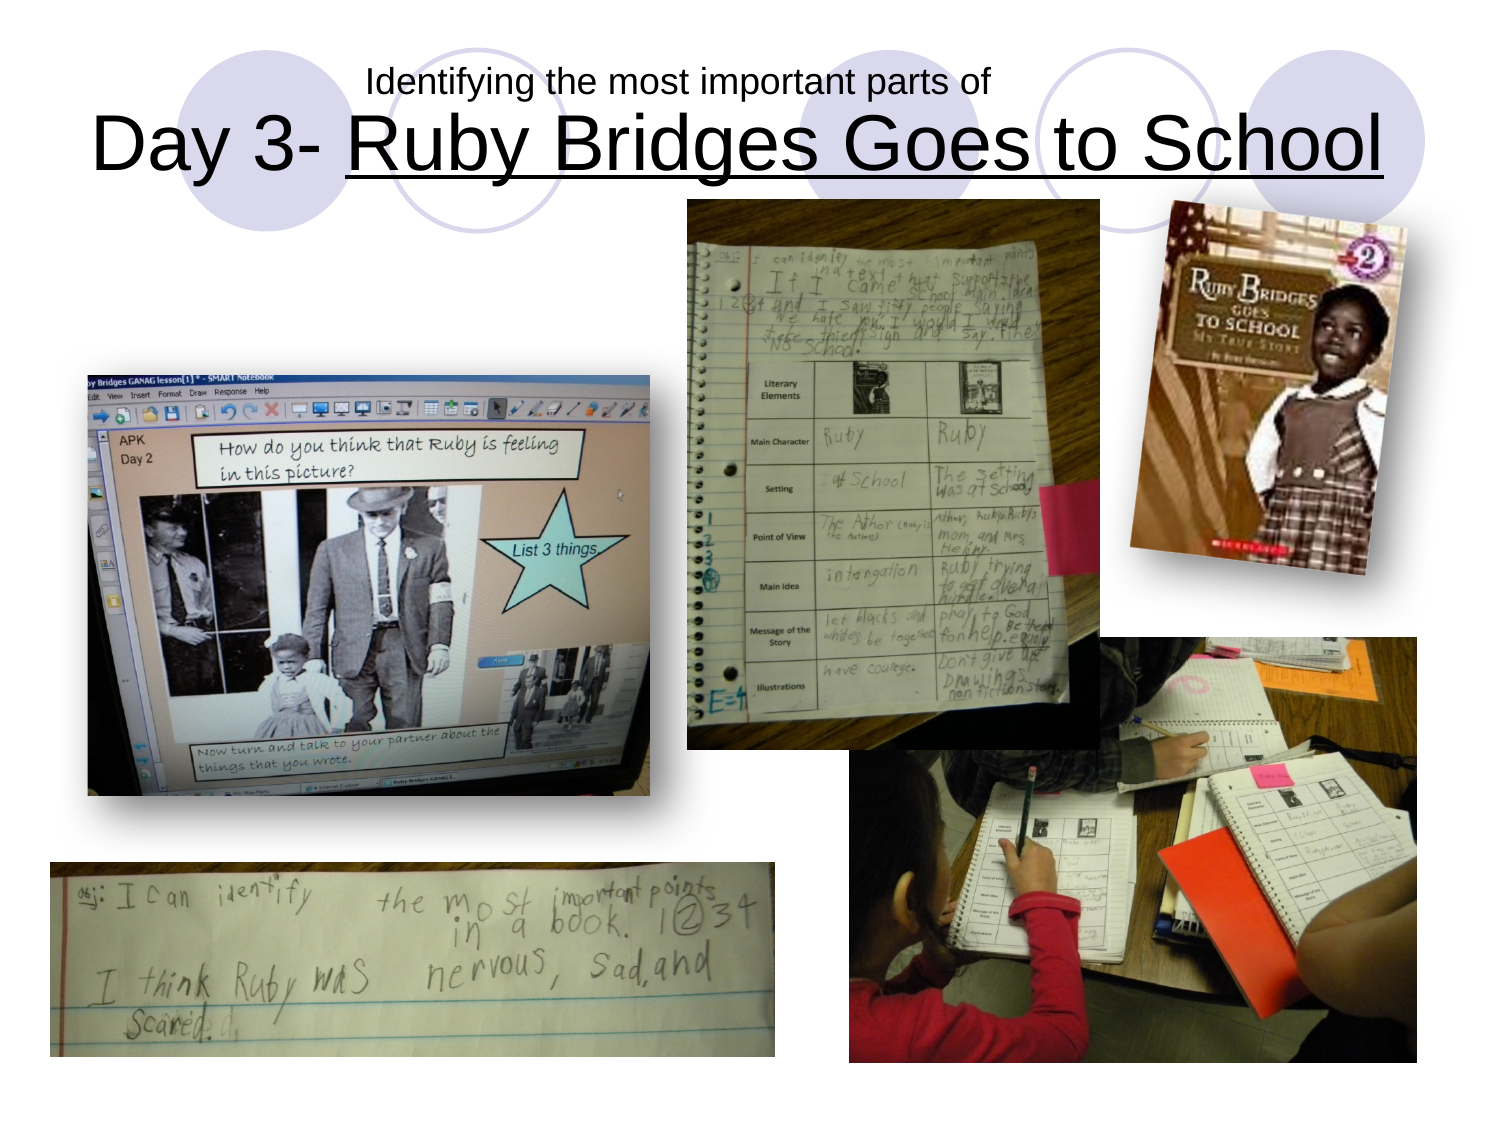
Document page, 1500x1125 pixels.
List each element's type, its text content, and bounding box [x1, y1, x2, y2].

picture [687, 199, 1417, 1063]
picture [1131, 201, 1407, 575]
picture [49, 862, 776, 1057]
title Day 3- Ruby Bridges Goes to School [74, 44, 1426, 233]
picture [87, 374, 651, 796]
text_box Identifying the most important parts of [350, 49, 1075, 110]
